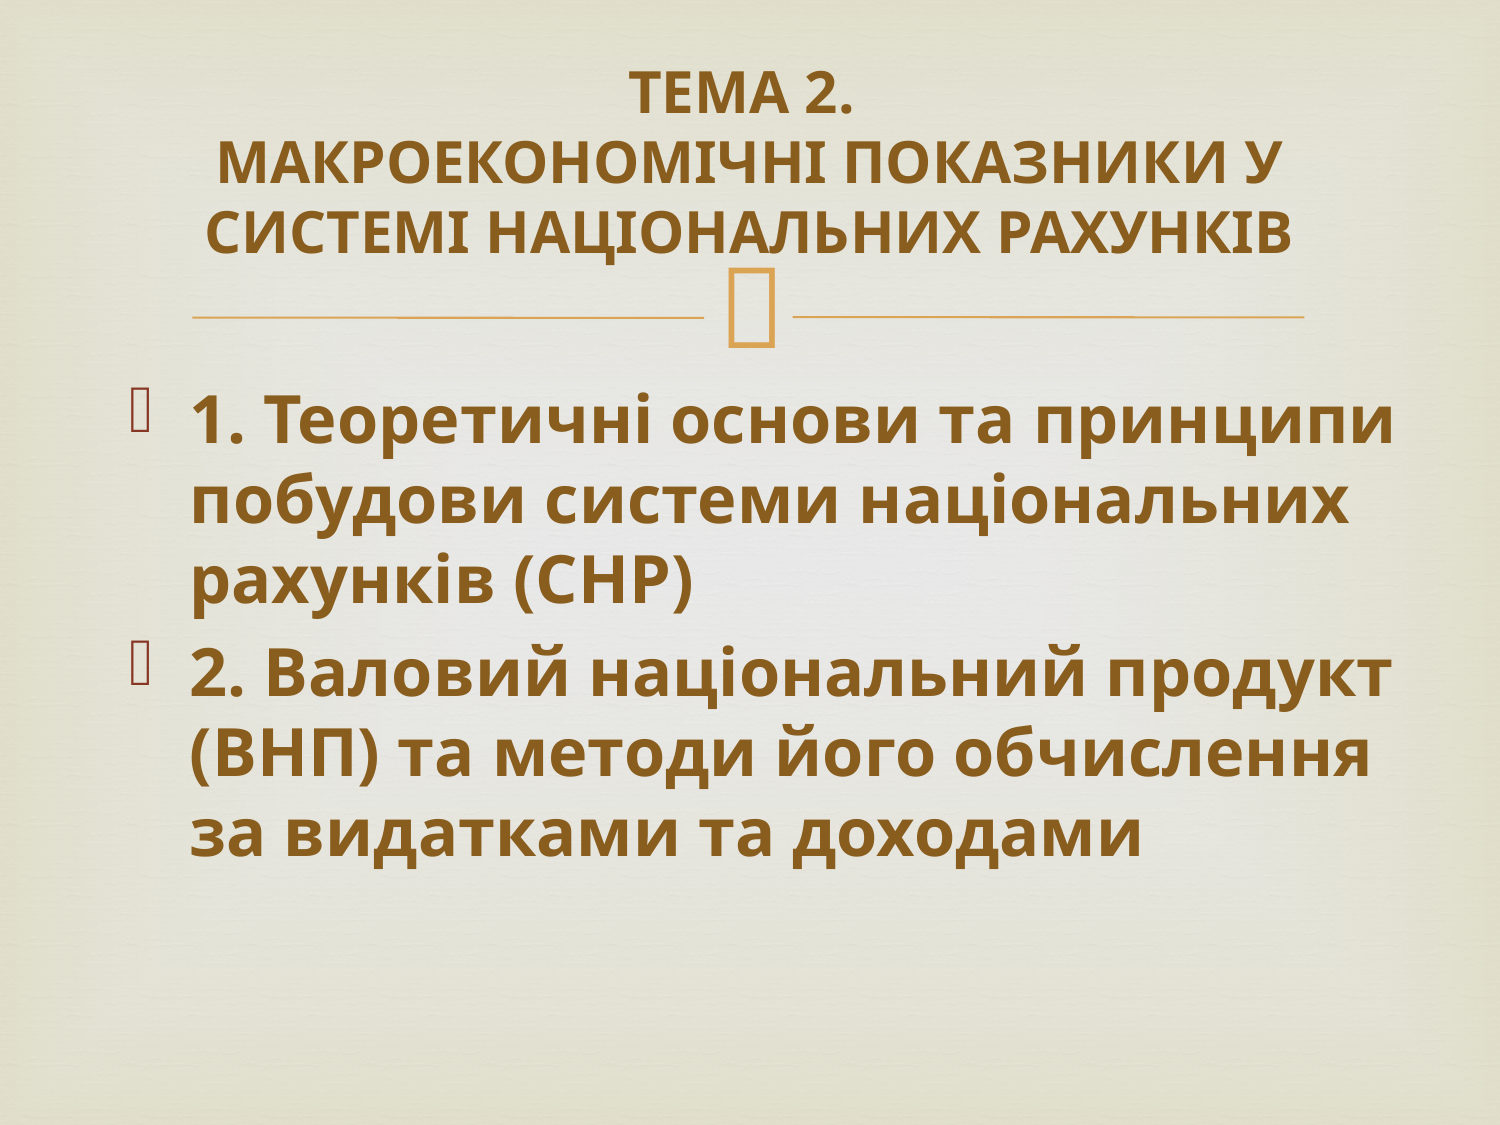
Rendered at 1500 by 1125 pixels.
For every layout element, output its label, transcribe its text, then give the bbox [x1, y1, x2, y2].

title ТЕМА 2. МАКРОЕКОНОМІЧНІ ПОКАЗНИКИ У СИСТЕМІ НАЦІОНАЛЬНИХ РАХУНКІВ [112, 54, 1386, 267]
list 1. Теоретичні основи та принципи побудови системи національних рахунків (СНР) 2. Валовий національний продукт (ВНП) та методи його обчислення за видатками та доходами [114, 368, 1447, 1005]
